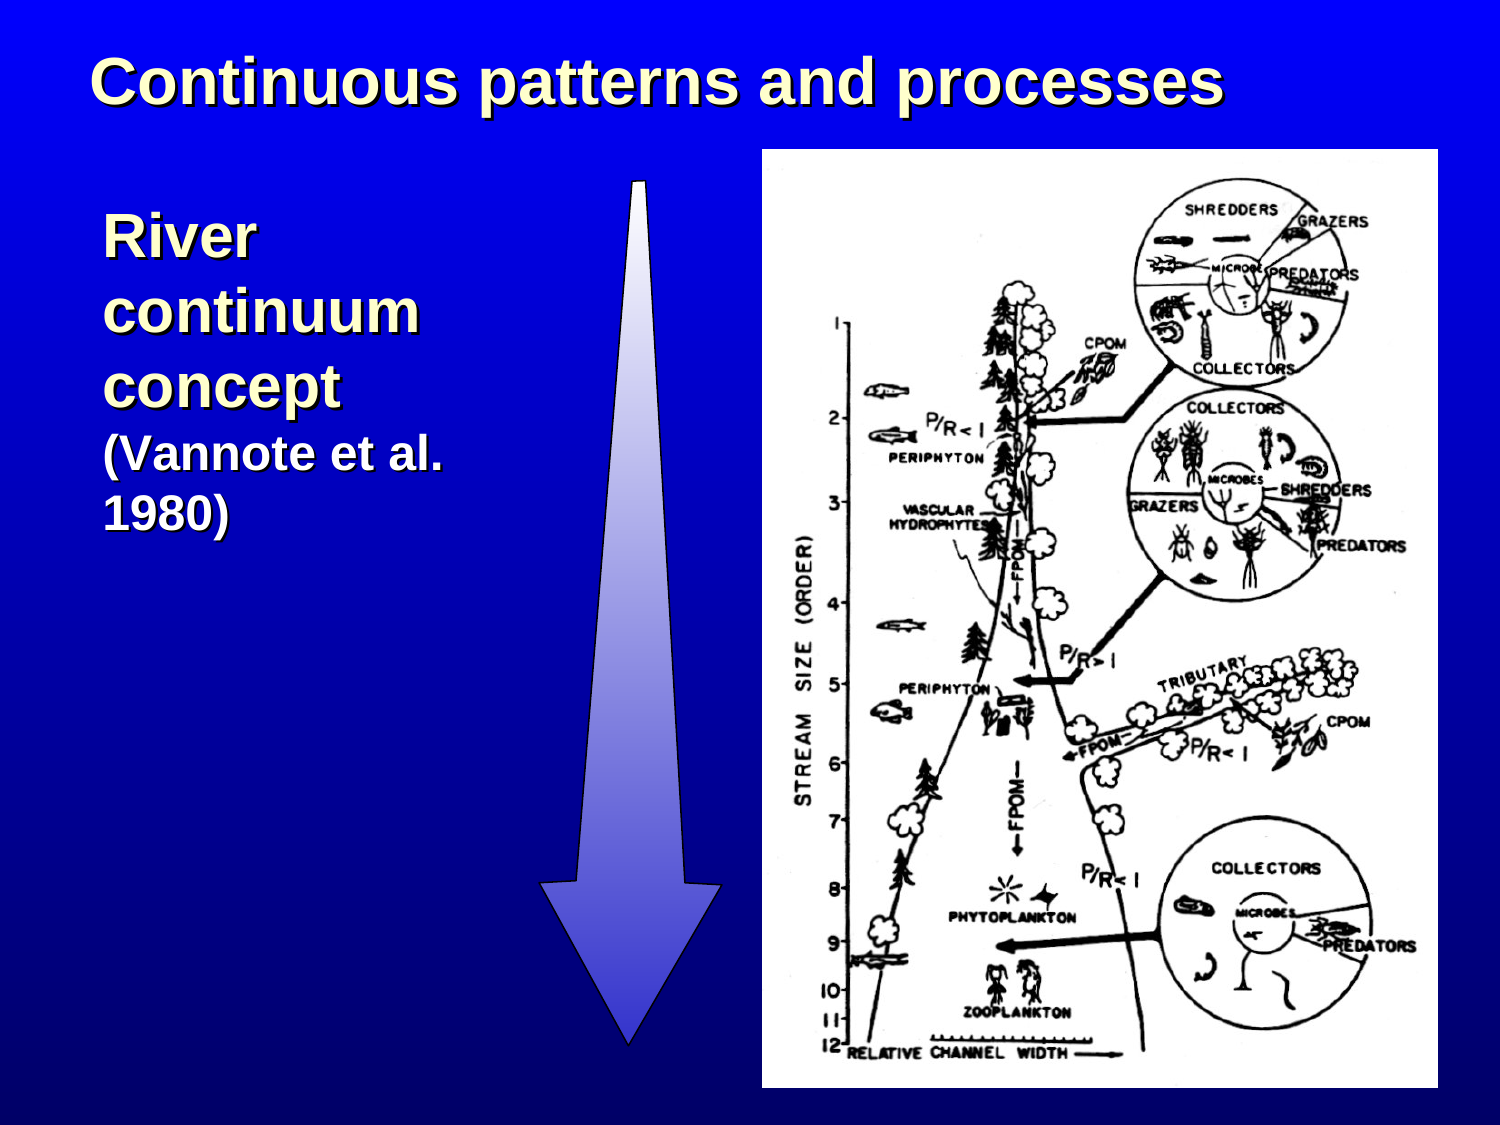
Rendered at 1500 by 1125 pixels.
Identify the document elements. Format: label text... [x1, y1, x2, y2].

text_box [538, 180, 722, 1046]
picture [762, 149, 1438, 1088]
text_box Continuous patterns and processes [74, 30, 1413, 126]
text_box River continuum concept (Vannote et al. 1980) [87, 187, 532, 548]
